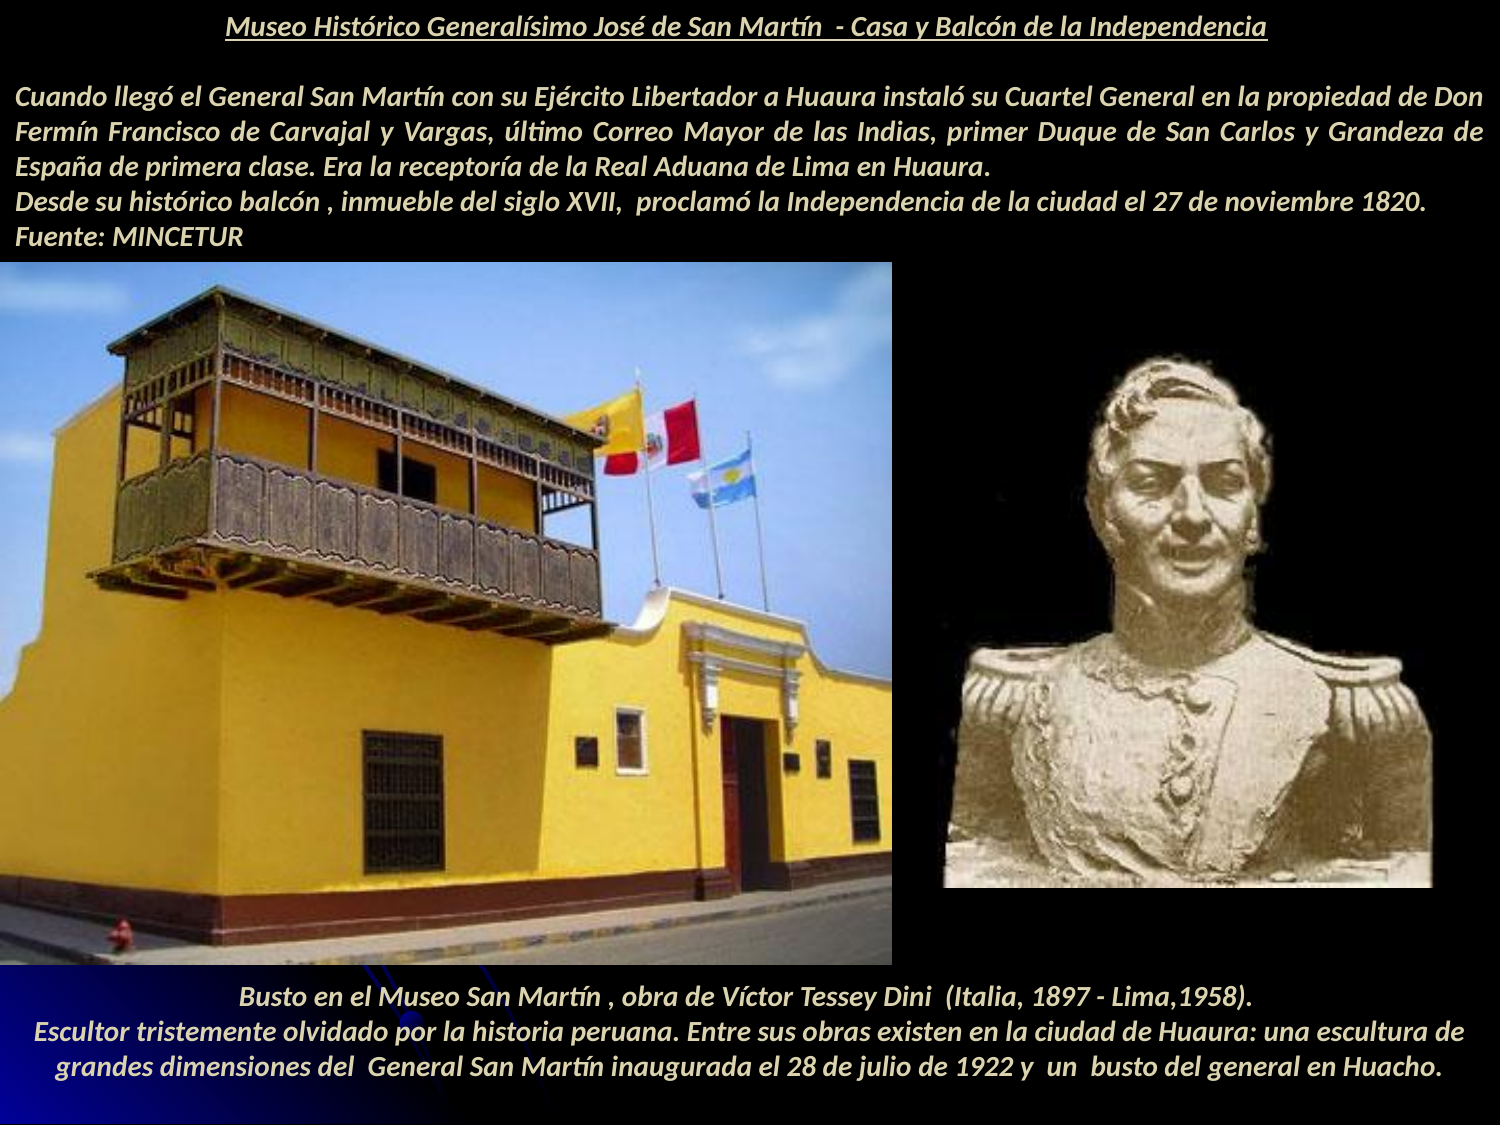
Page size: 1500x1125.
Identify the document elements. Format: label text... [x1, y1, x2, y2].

picture [937, 349, 1438, 888]
picture [0, 262, 893, 965]
text_box Busto en el Museo San Martín , obra de Víctor Tessey Dini (Italia, 1897 - Lima,1958). Escultor tristemente olvidado por la historia peruana. Entre sus obras existen en la ciudad de Huaura: una escultura de grandes dimensiones del General San Martín inaugurada el 28 de julio de 1922 y un busto del general en Huacho. [0, 970, 1500, 1090]
text_box Museo Histórico Generalísimo José de San Martín - Casa y Balcón de la Independencia Cuando llegó el General San Martín con su Ejército Libertador a Huaura instaló su Cuartel General en la propiedad de Don Fermín Francisco de Carvajal y Vargas, último Correo Mayor de las Indias, primer Duque de San Carlos y Grandeza de España de primera clase. Era la receptoría de la Real Aduana de Lima en Huaura. Desde su histórico balcón , inmueble del siglo XVII, proclamó la Independencia de la ciudad el 27 de noviembre 1820. Fuente: MINCETUR [0, 0, 1500, 260]
